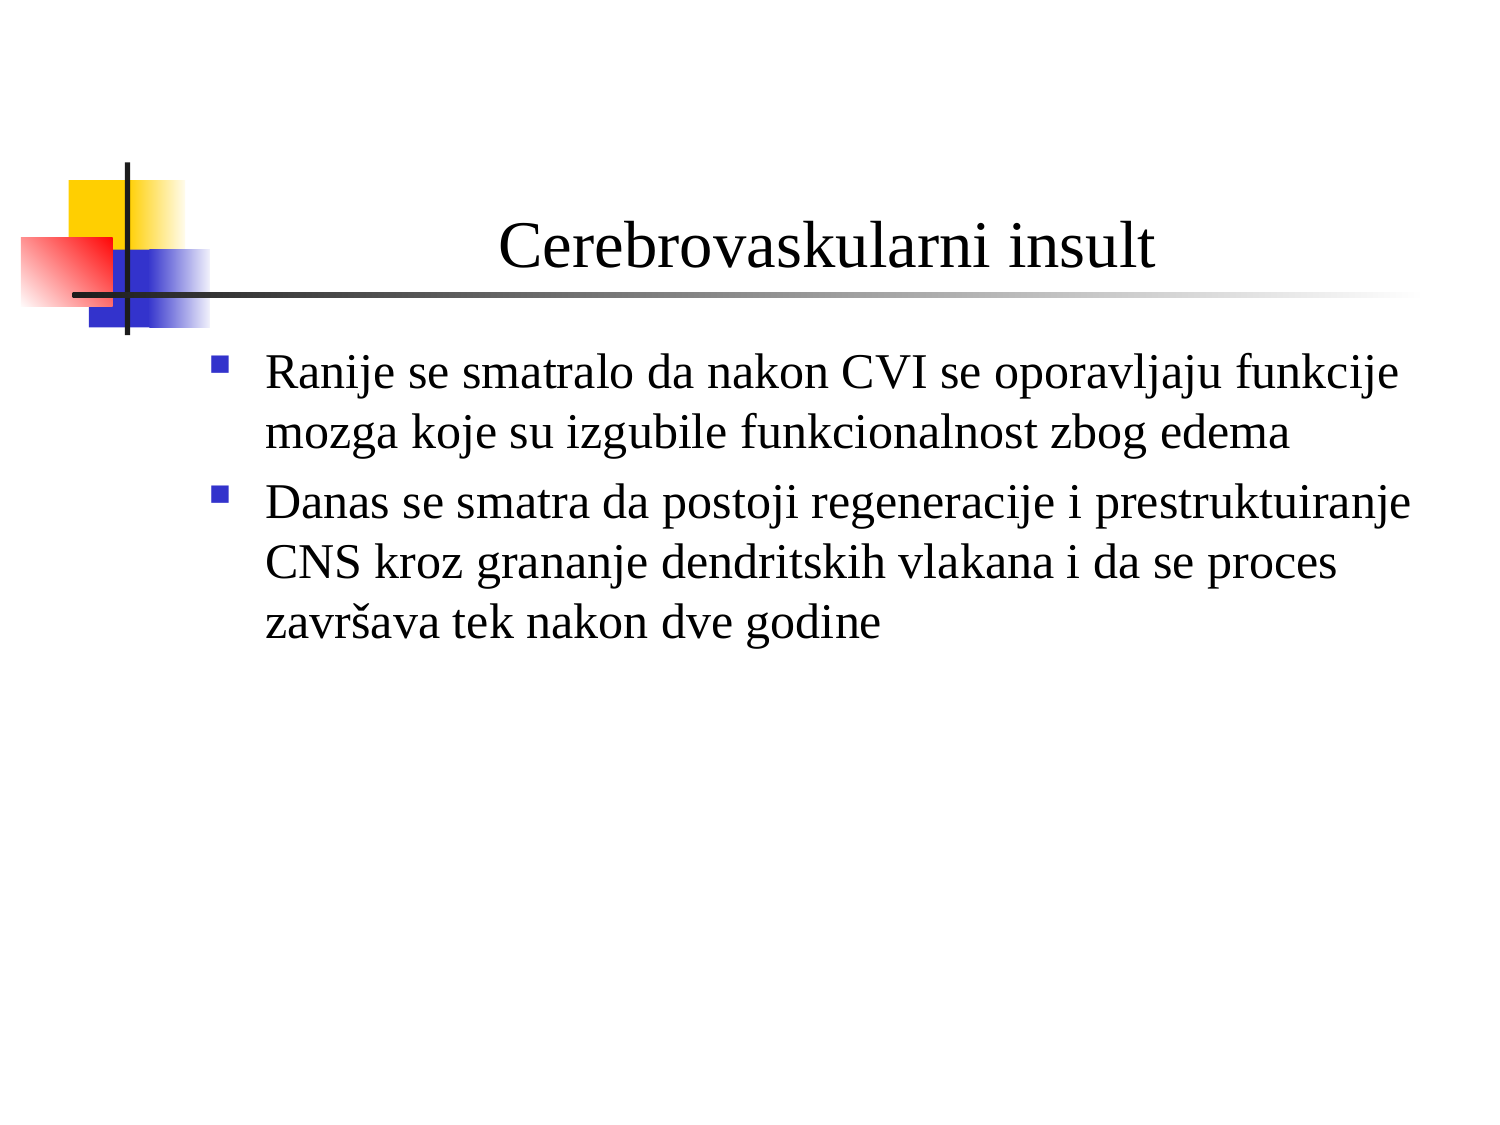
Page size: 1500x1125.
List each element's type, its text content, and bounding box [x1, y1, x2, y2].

list Ranije se smatralo da nakon CVI se oporavljaju funkcije mozga koje su izgubile funkcionalnost zbog edema Danas se smatra da postoji regeneracije i prestruktuiranje CNS kroz grananje dendritskih vlakana i da se proces završava tek nakon dve godine [193, 330, 1470, 1007]
title Cerebrovaskularni insult [188, 101, 1468, 289]
